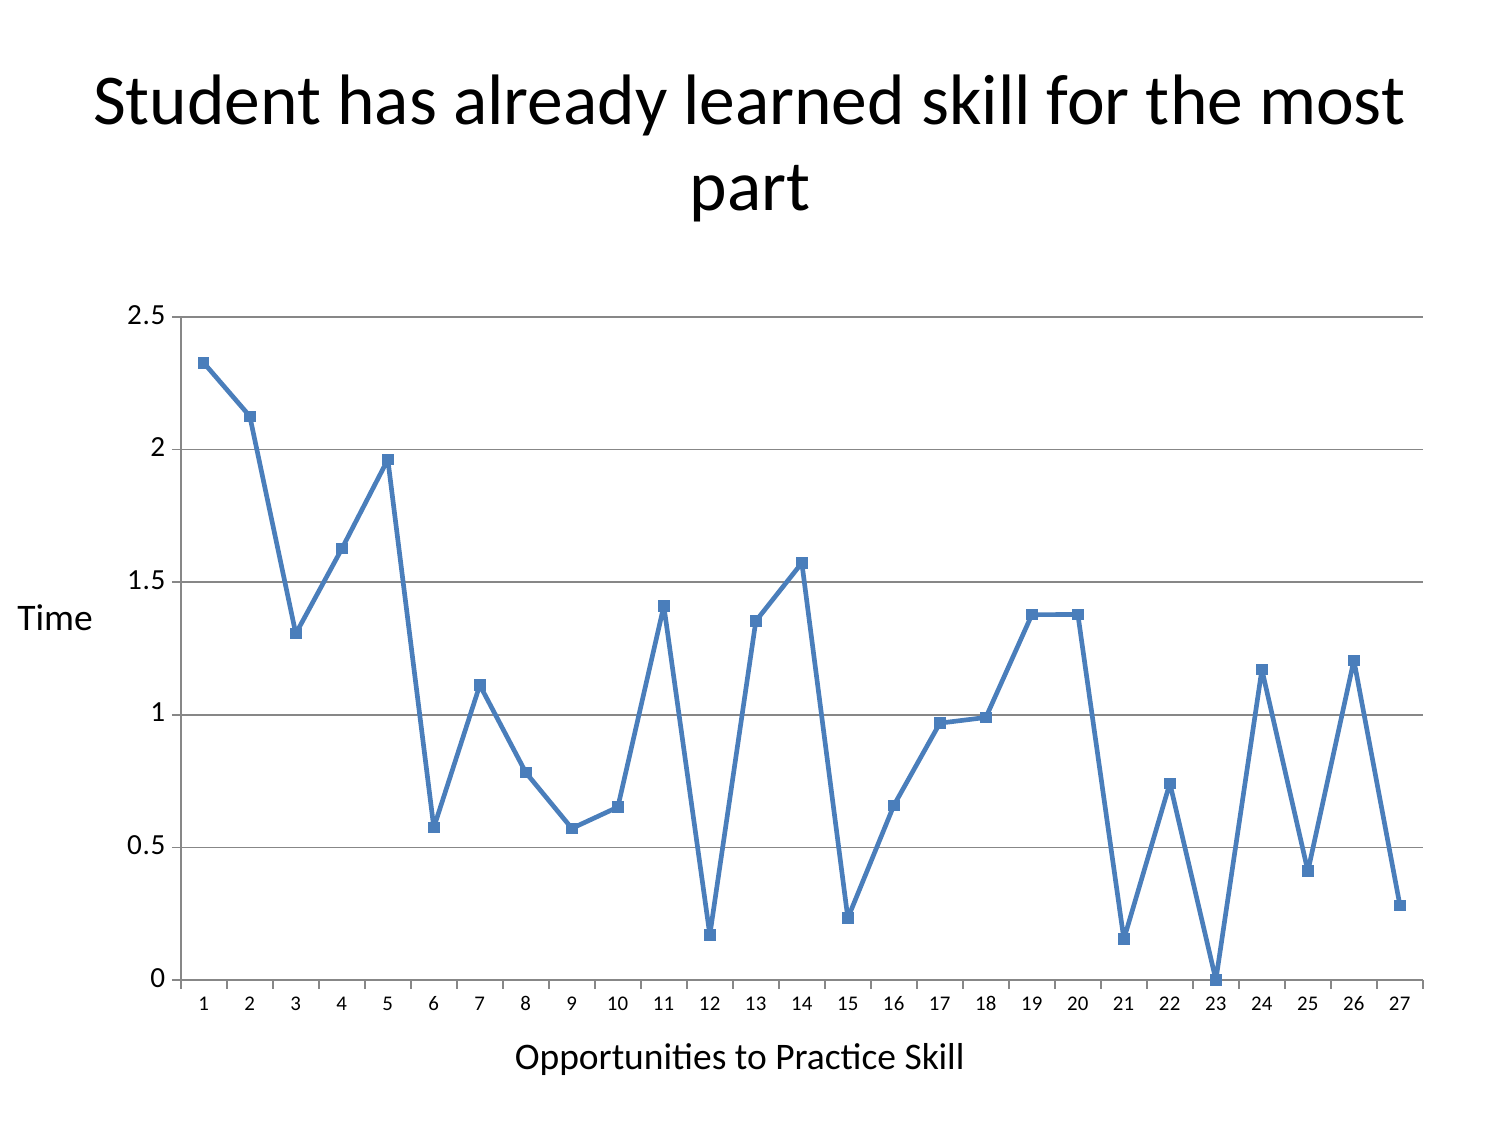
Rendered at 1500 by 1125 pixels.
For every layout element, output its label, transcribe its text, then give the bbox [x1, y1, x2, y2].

chart [74, 262, 1451, 1031]
title Student has already learned skill for the most part [75, 45, 1425, 233]
text_box Time [2, 585, 69, 646]
text_box Opportunities to Practice Skill [499, 1039, 1313, 1085]
